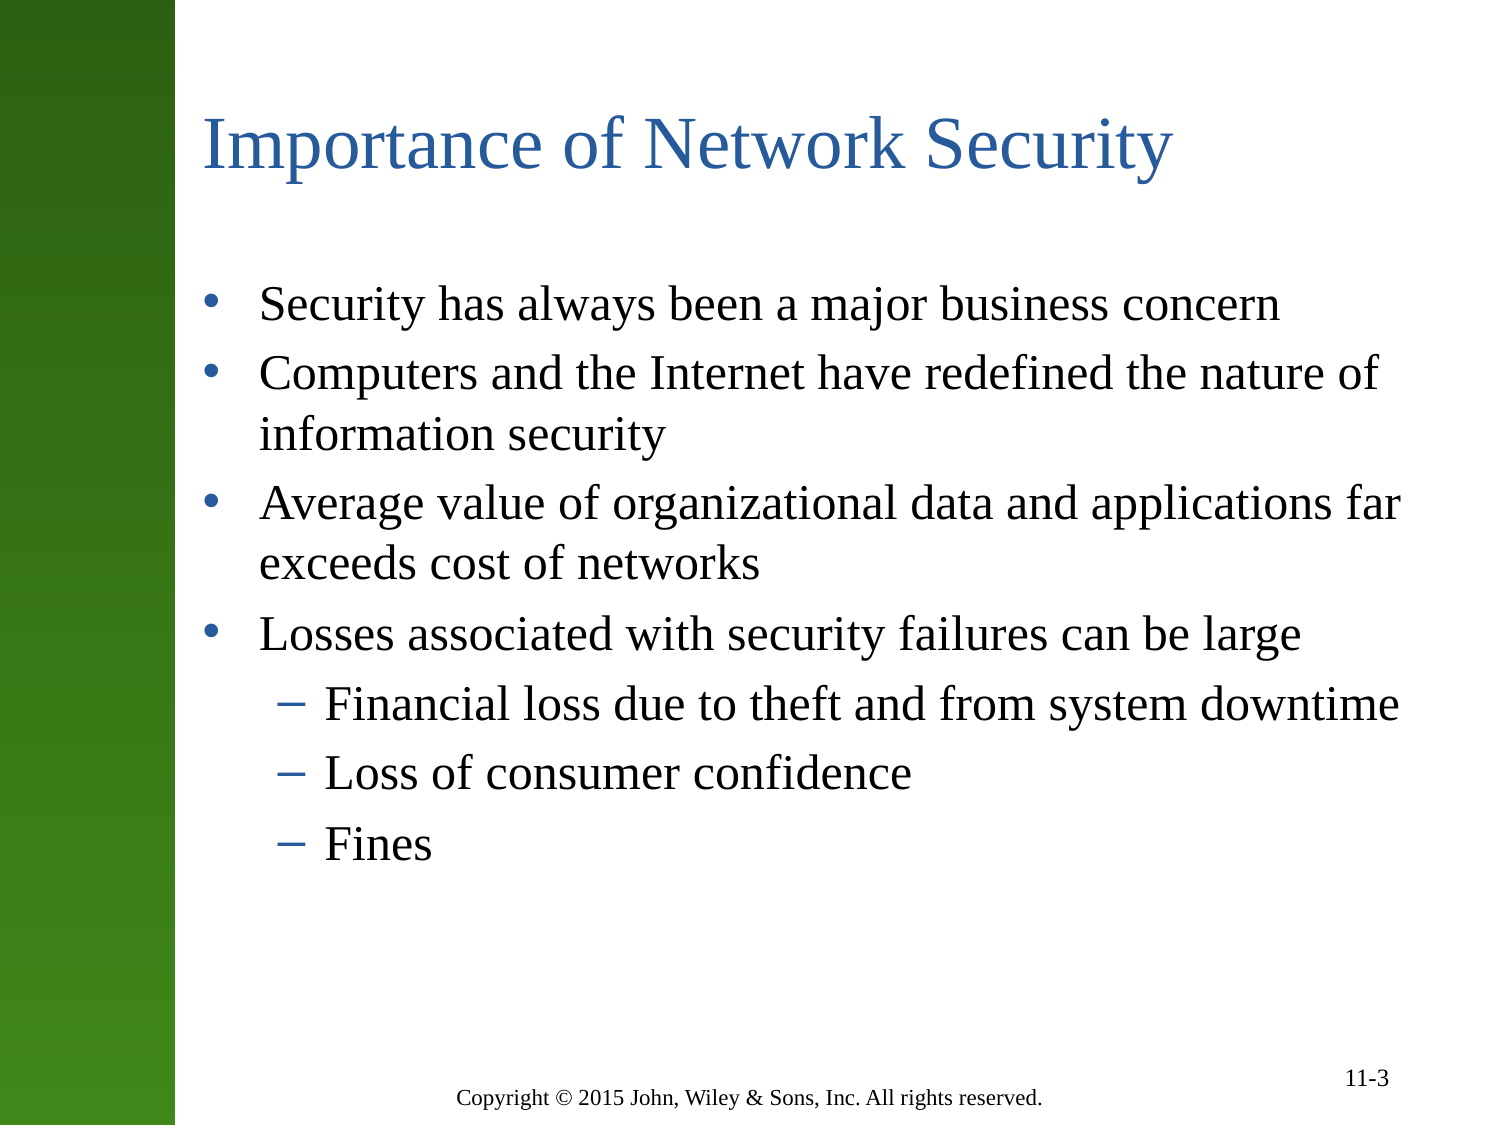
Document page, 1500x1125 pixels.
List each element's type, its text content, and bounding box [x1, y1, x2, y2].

list Security has always been a major business concern Computers and the Internet have redefined the nature of information security Average value of organizational data and applications far exceeds cost of networks Losses associated with security failures can be large Financial loss due to theft and from system downtime Loss of consumer confidence Fines [187, 262, 1450, 1005]
title Importance of Network Security [187, 45, 1450, 233]
